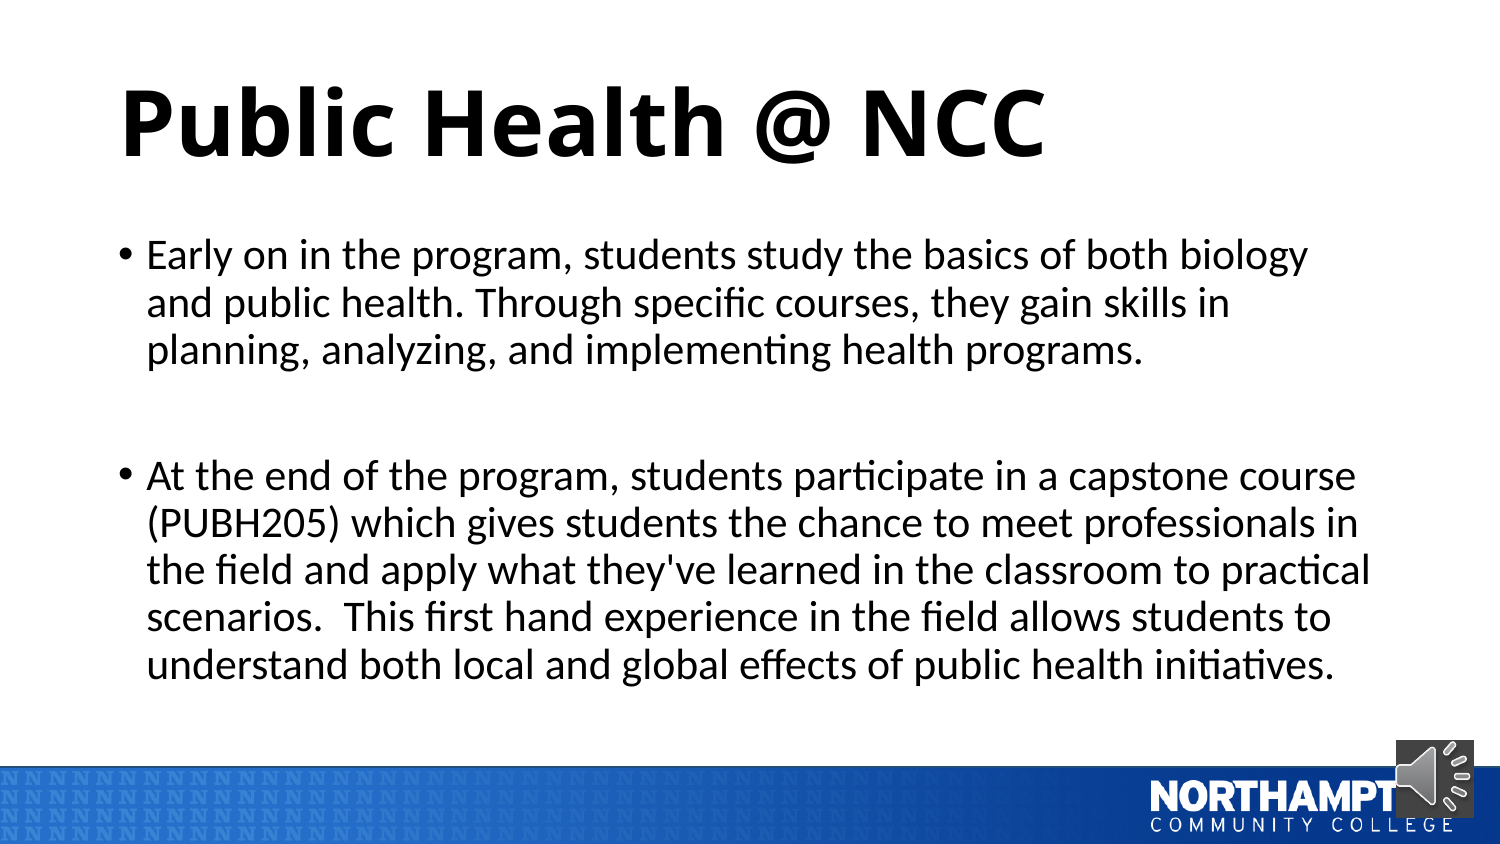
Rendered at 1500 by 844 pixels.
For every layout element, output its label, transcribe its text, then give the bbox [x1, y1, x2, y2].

list Early on in the program, students study the basics of both biology and public health. Through specific courses, they gain skills in planning, analyzing, and implementing health programs. At the end of the program, students participate in a capstone course (PUBH205) which gives students the chance to meet professionals in the field and apply what they've learned in the classroom to practical scenarios. This first hand experience in the field allows students to understand both local and global effects of public health initiatives. [103, 224, 1397, 760]
title Public Health @ NCC [103, 44, 1397, 208]
picture [0, 0, 1500, 844]
